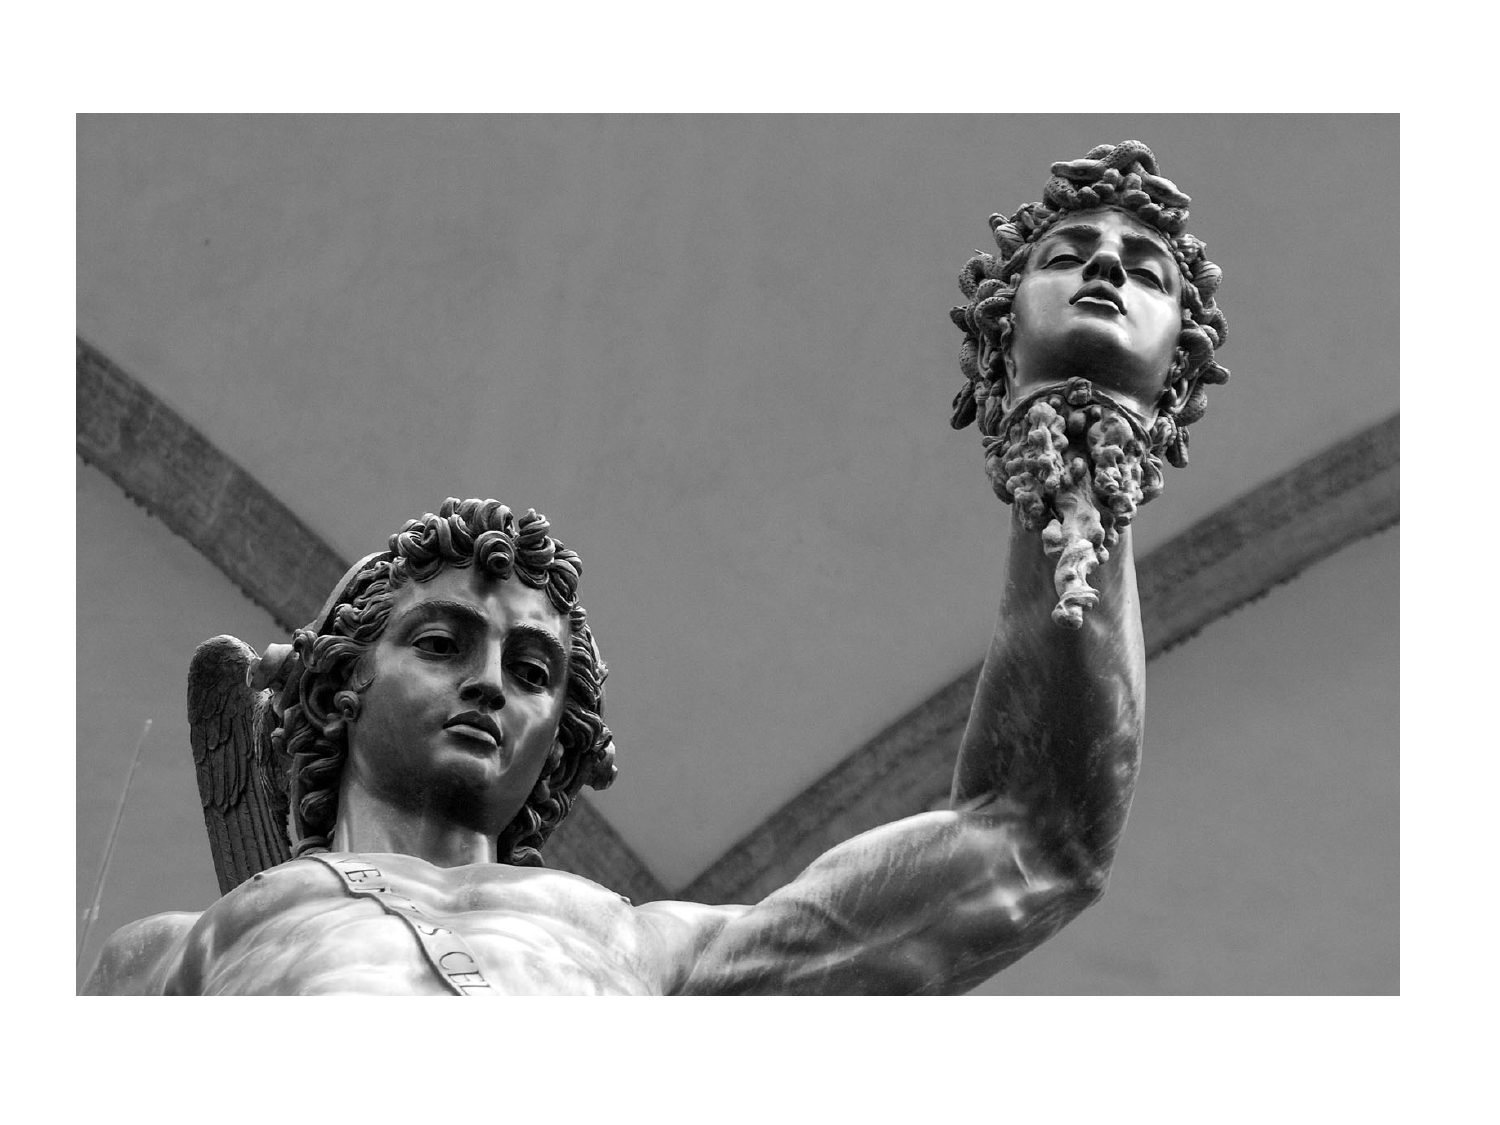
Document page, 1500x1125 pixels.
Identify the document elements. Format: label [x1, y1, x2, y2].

picture [76, 113, 1400, 996]
